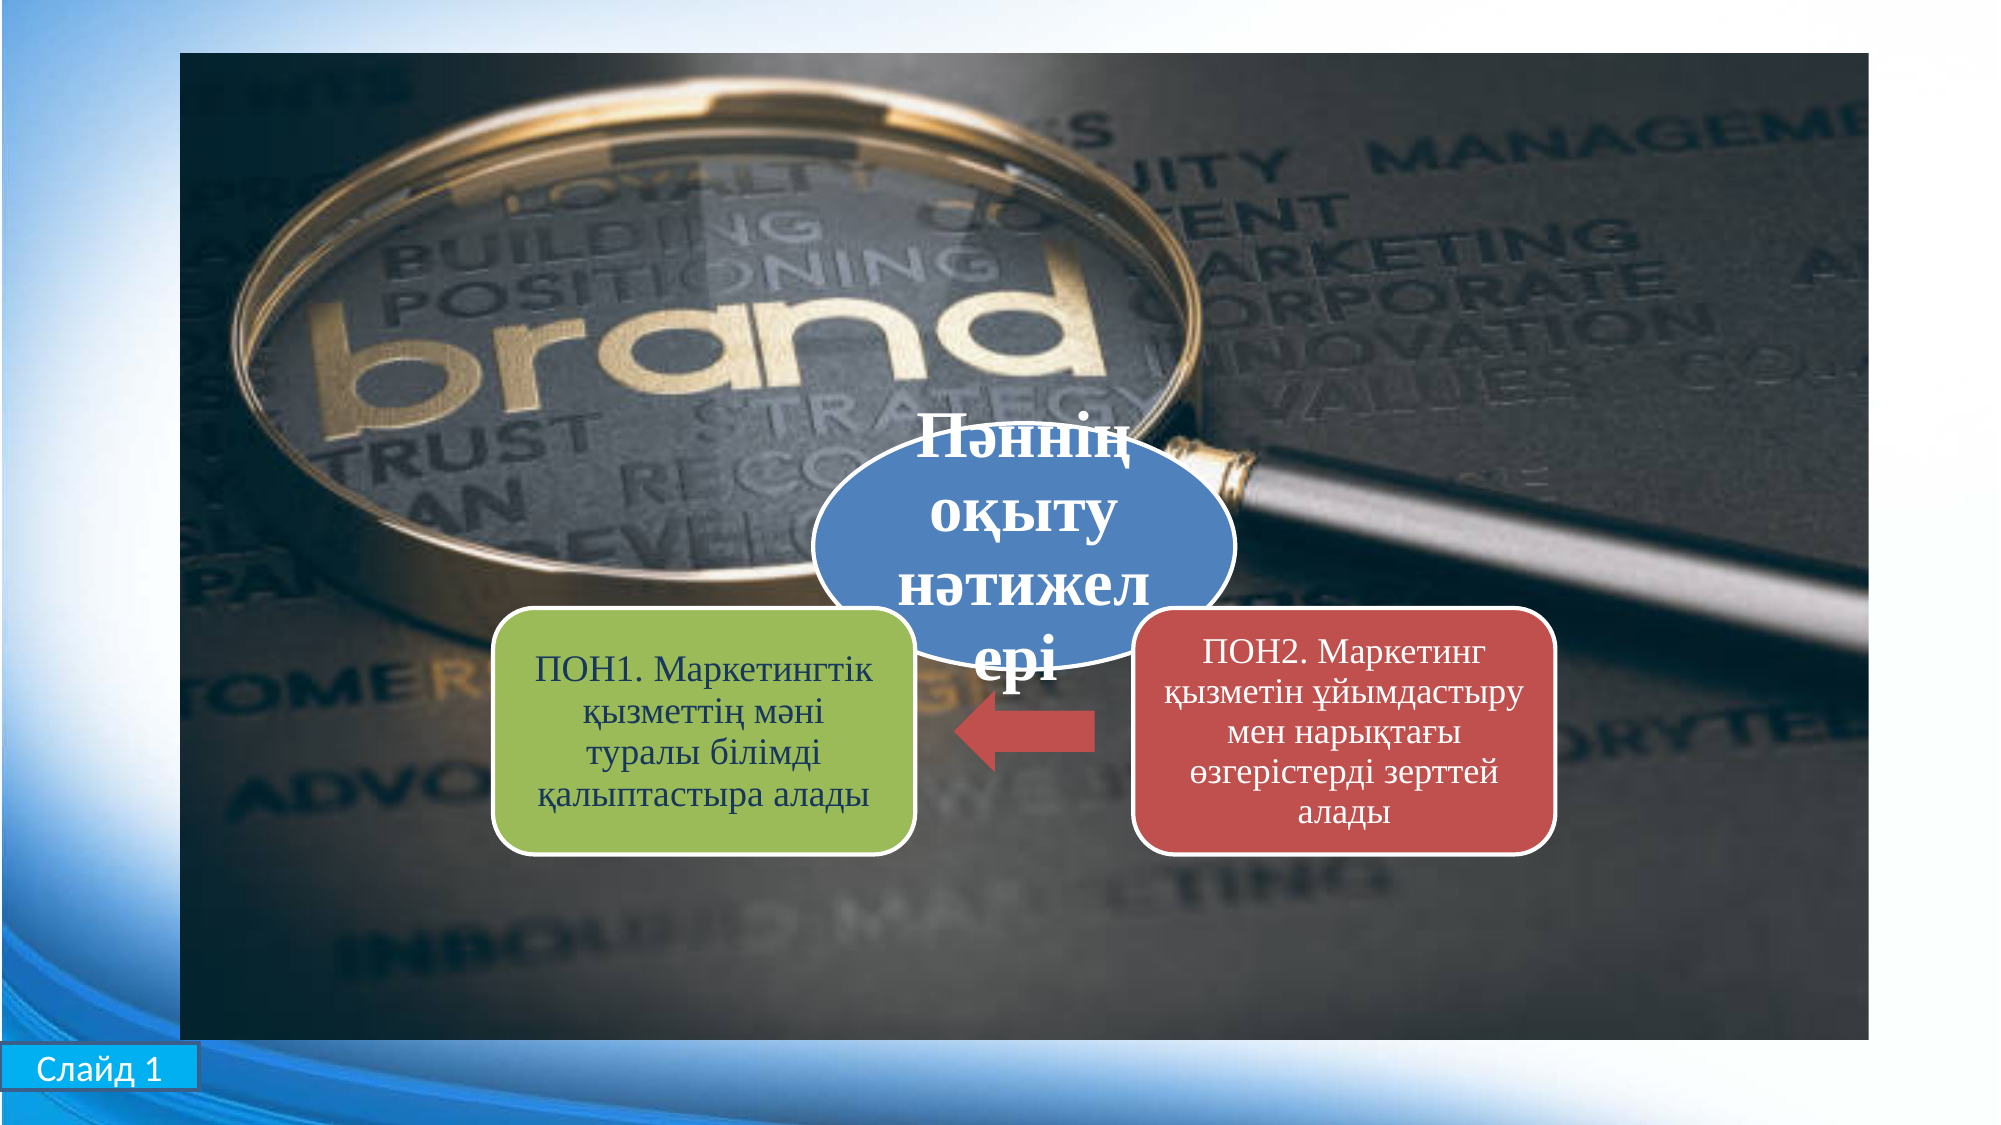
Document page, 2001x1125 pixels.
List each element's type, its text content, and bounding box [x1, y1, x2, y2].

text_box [179, 53, 1869, 1040]
picture [0, 0, 2001, 1125]
text_box Слайд 1 [0, 1041, 201, 1092]
